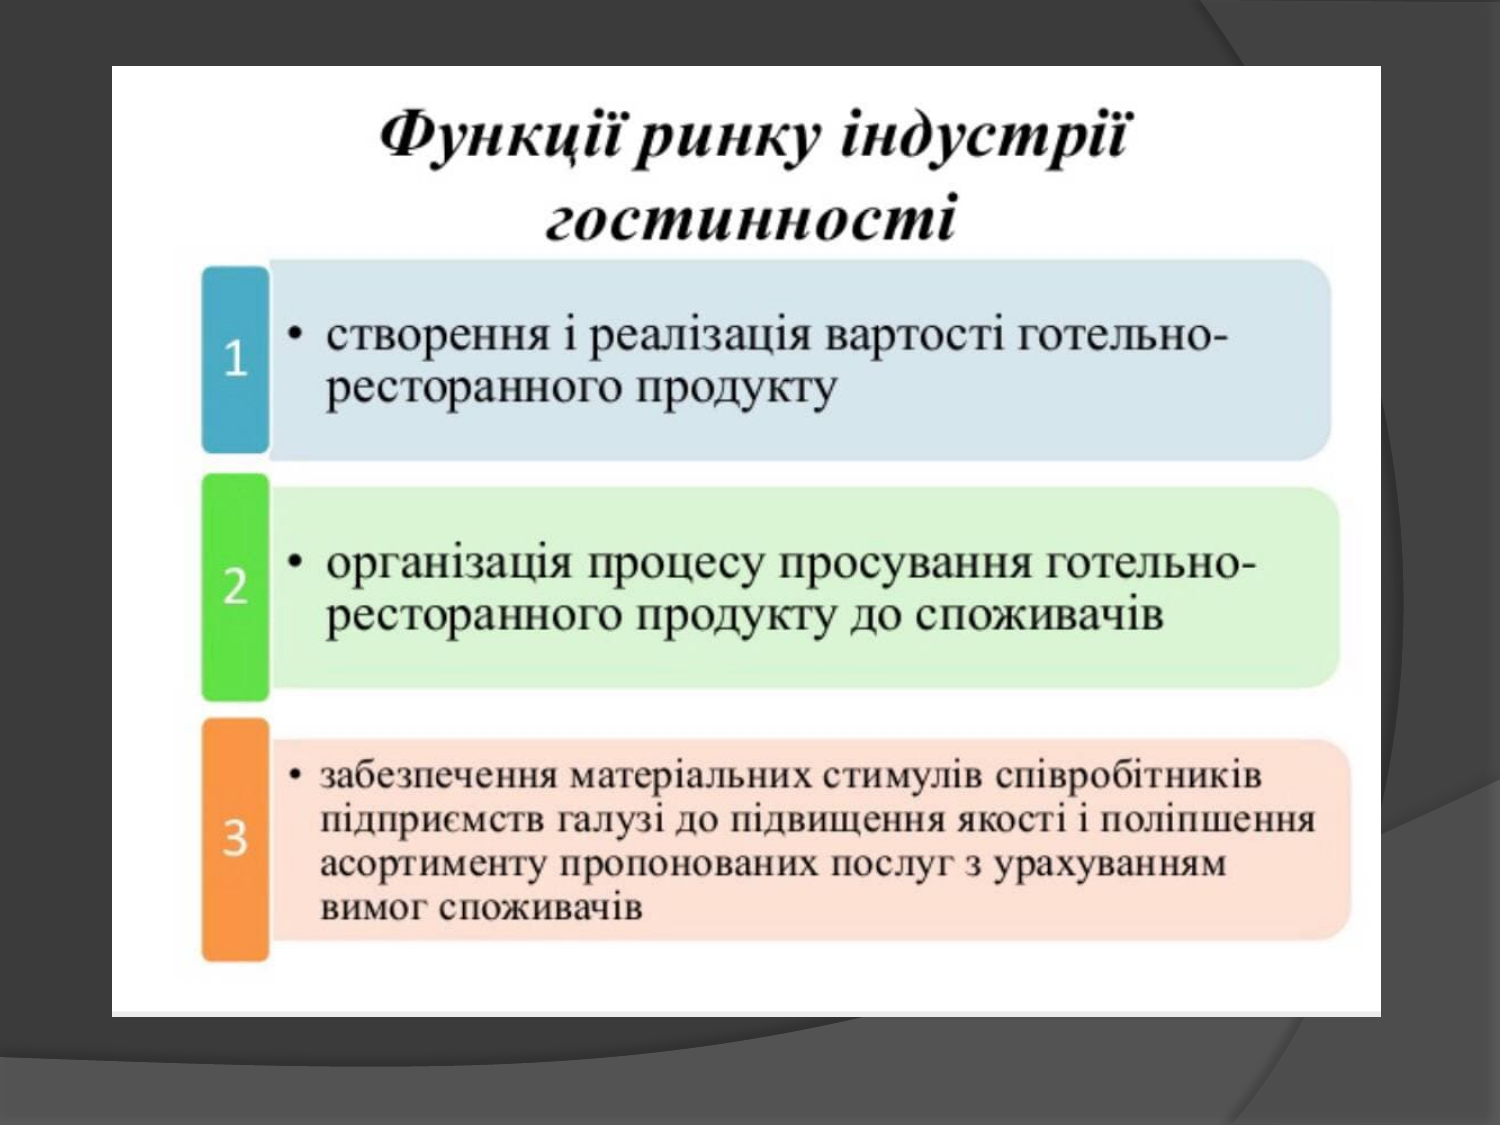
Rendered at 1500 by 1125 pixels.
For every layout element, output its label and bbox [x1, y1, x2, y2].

list [111, 66, 1382, 1017]
